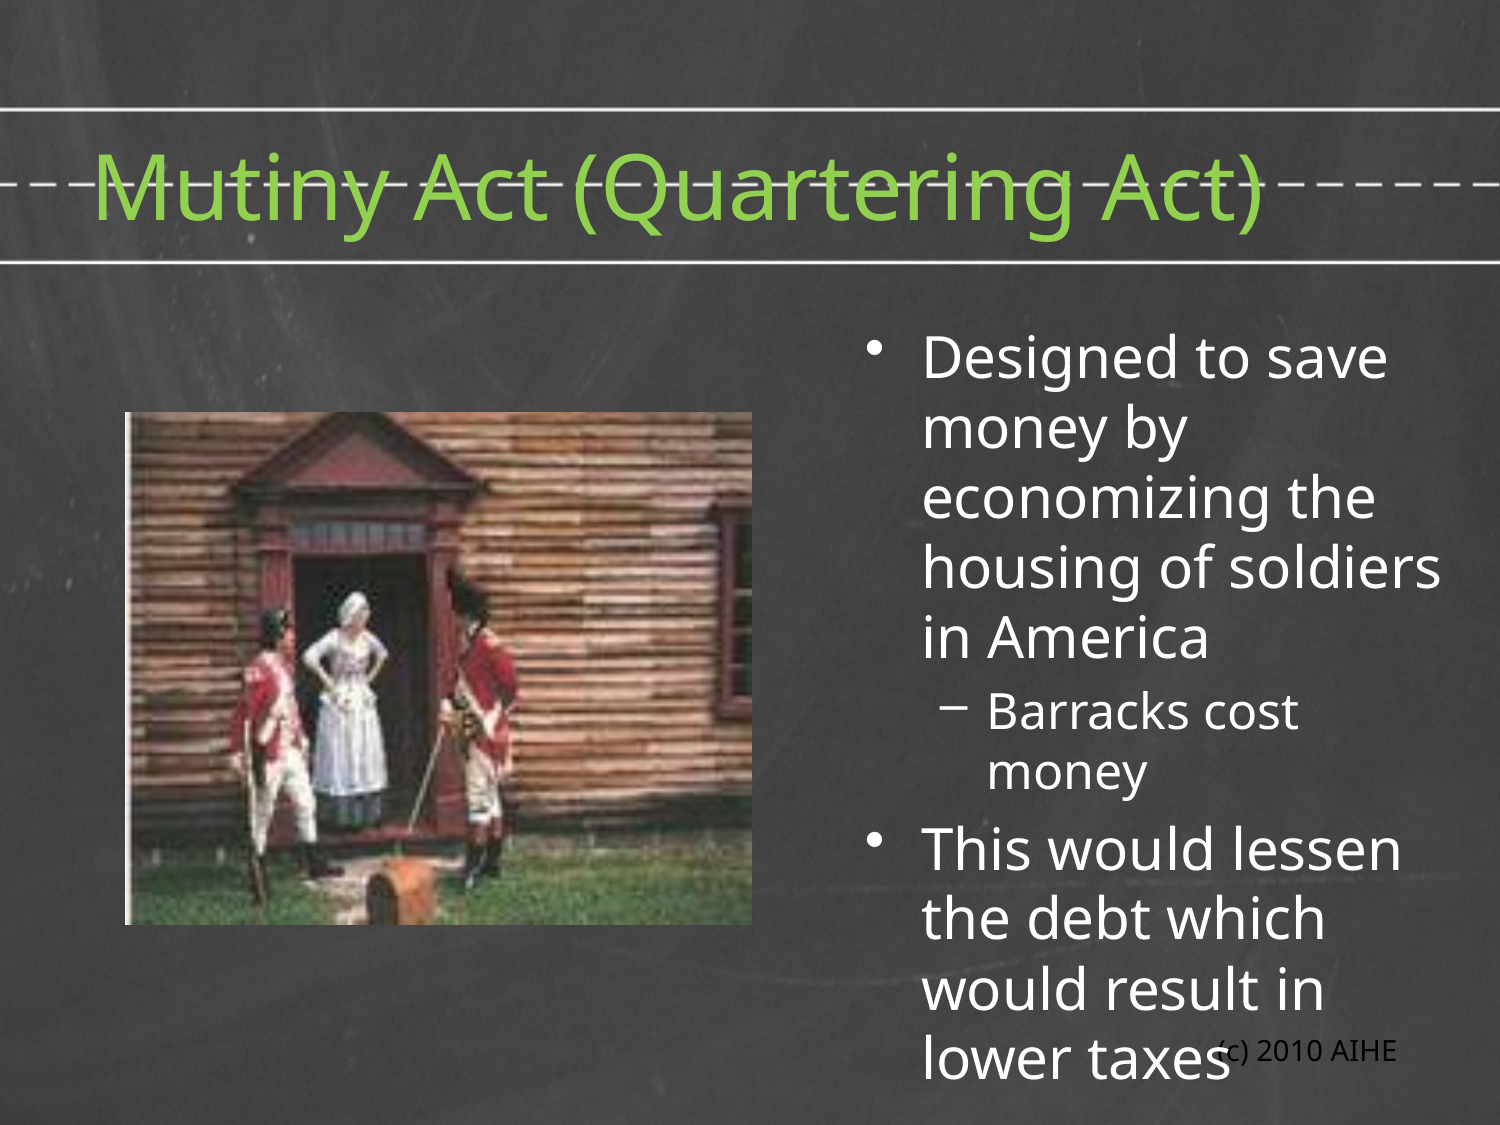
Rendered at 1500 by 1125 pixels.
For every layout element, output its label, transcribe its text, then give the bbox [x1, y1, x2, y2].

list Designed to save money by economizing the housing of soldiers in America Barracks cost money This would lessen the debt which would result in lower taxes [849, 312, 1463, 1125]
footer (c) 2010 AIHE [937, 1024, 1413, 1104]
title Mutiny Act (Quartering Act) [74, 112, 1426, 256]
picture [0, 0, 1500, 1125]
